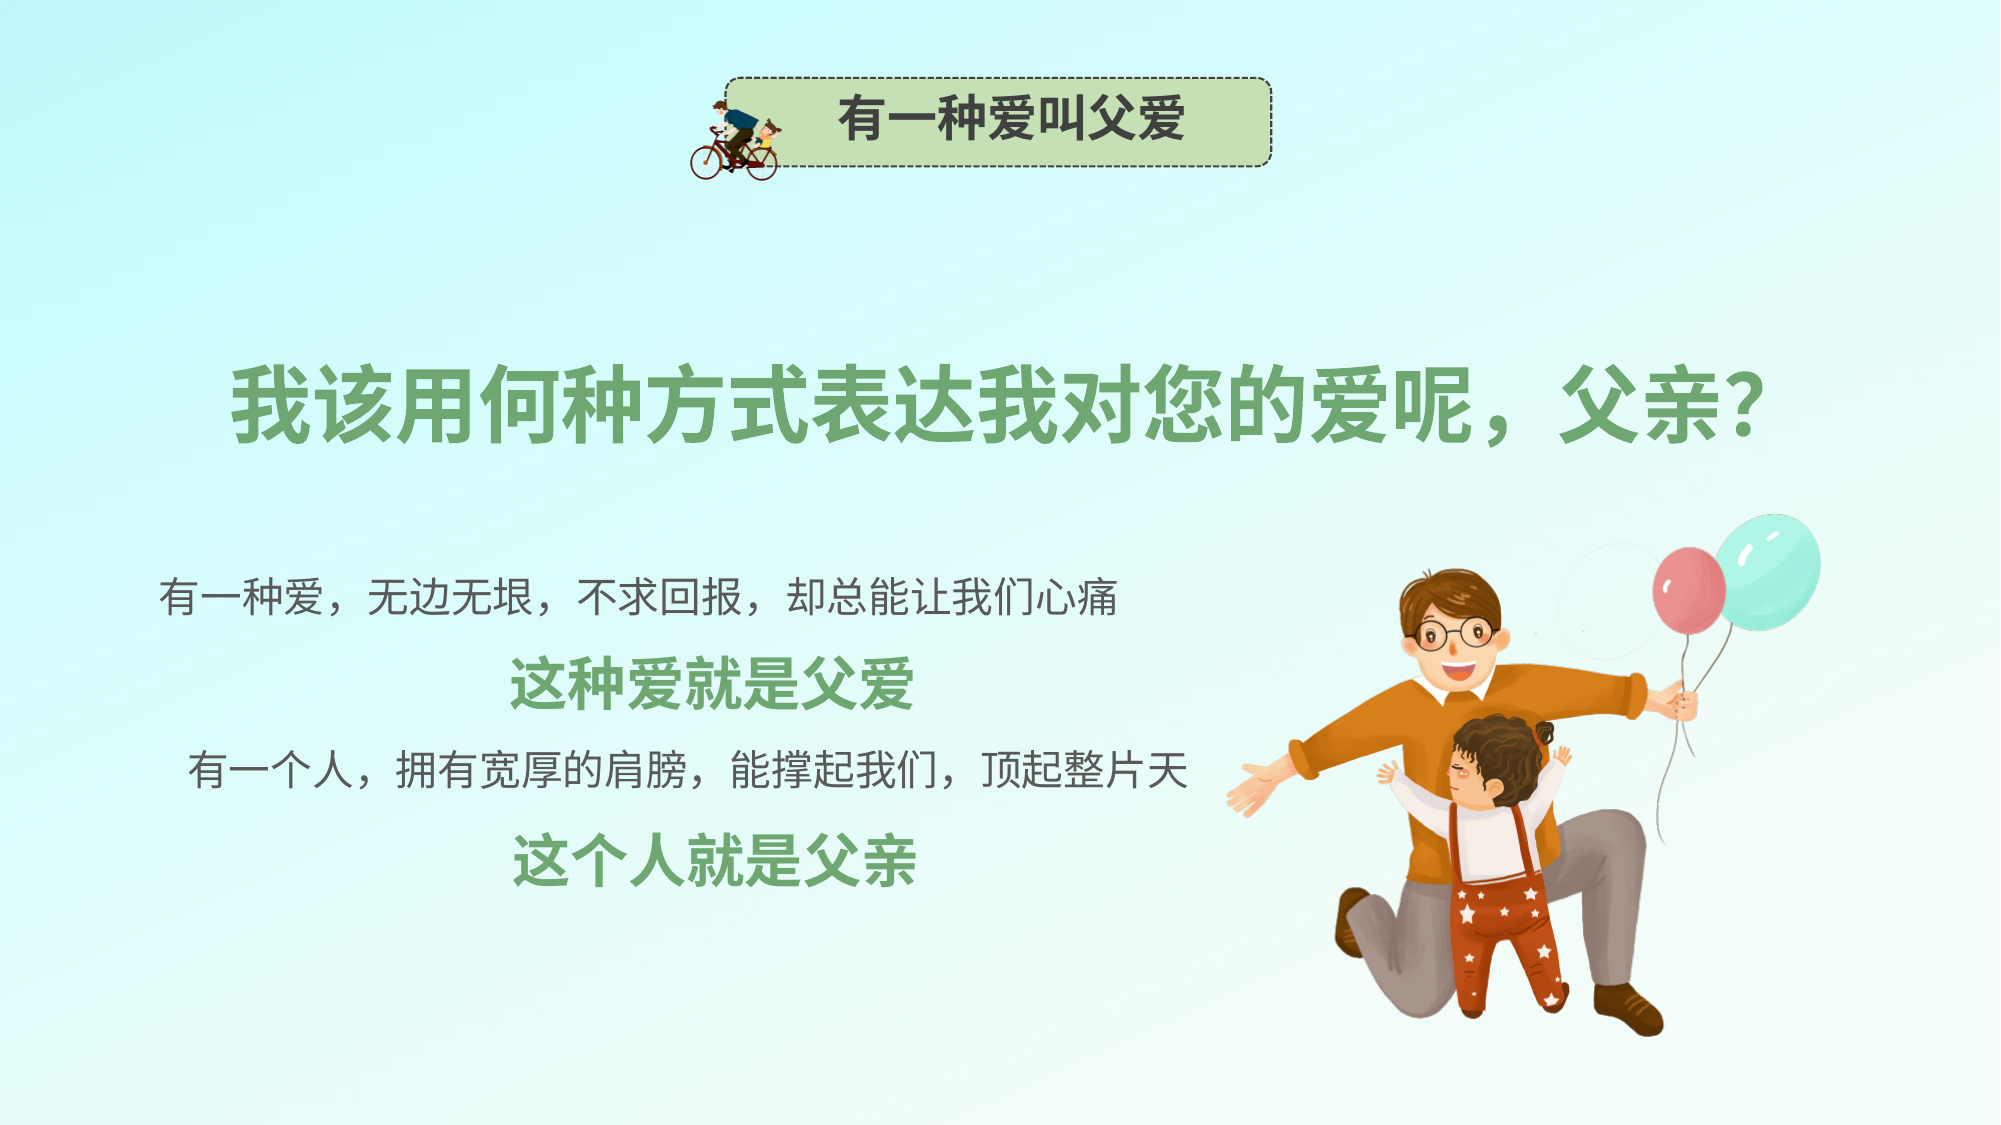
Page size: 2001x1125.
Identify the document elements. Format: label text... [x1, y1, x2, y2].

text_box 这个人就是父亲 [497, 816, 935, 902]
text_box 有一个人，拥有宽厚的肩膀，能撑起我们，顶起整片天 [172, 736, 1191, 801]
picture [672, 90, 805, 190]
text_box 有一种爱，无边无垠，不求回报，却总能让我们心痛 [144, 563, 1144, 629]
text_box 这种爱就是父爱 [494, 639, 1133, 724]
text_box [725, 76, 1272, 167]
picture [1191, 416, 1875, 1100]
